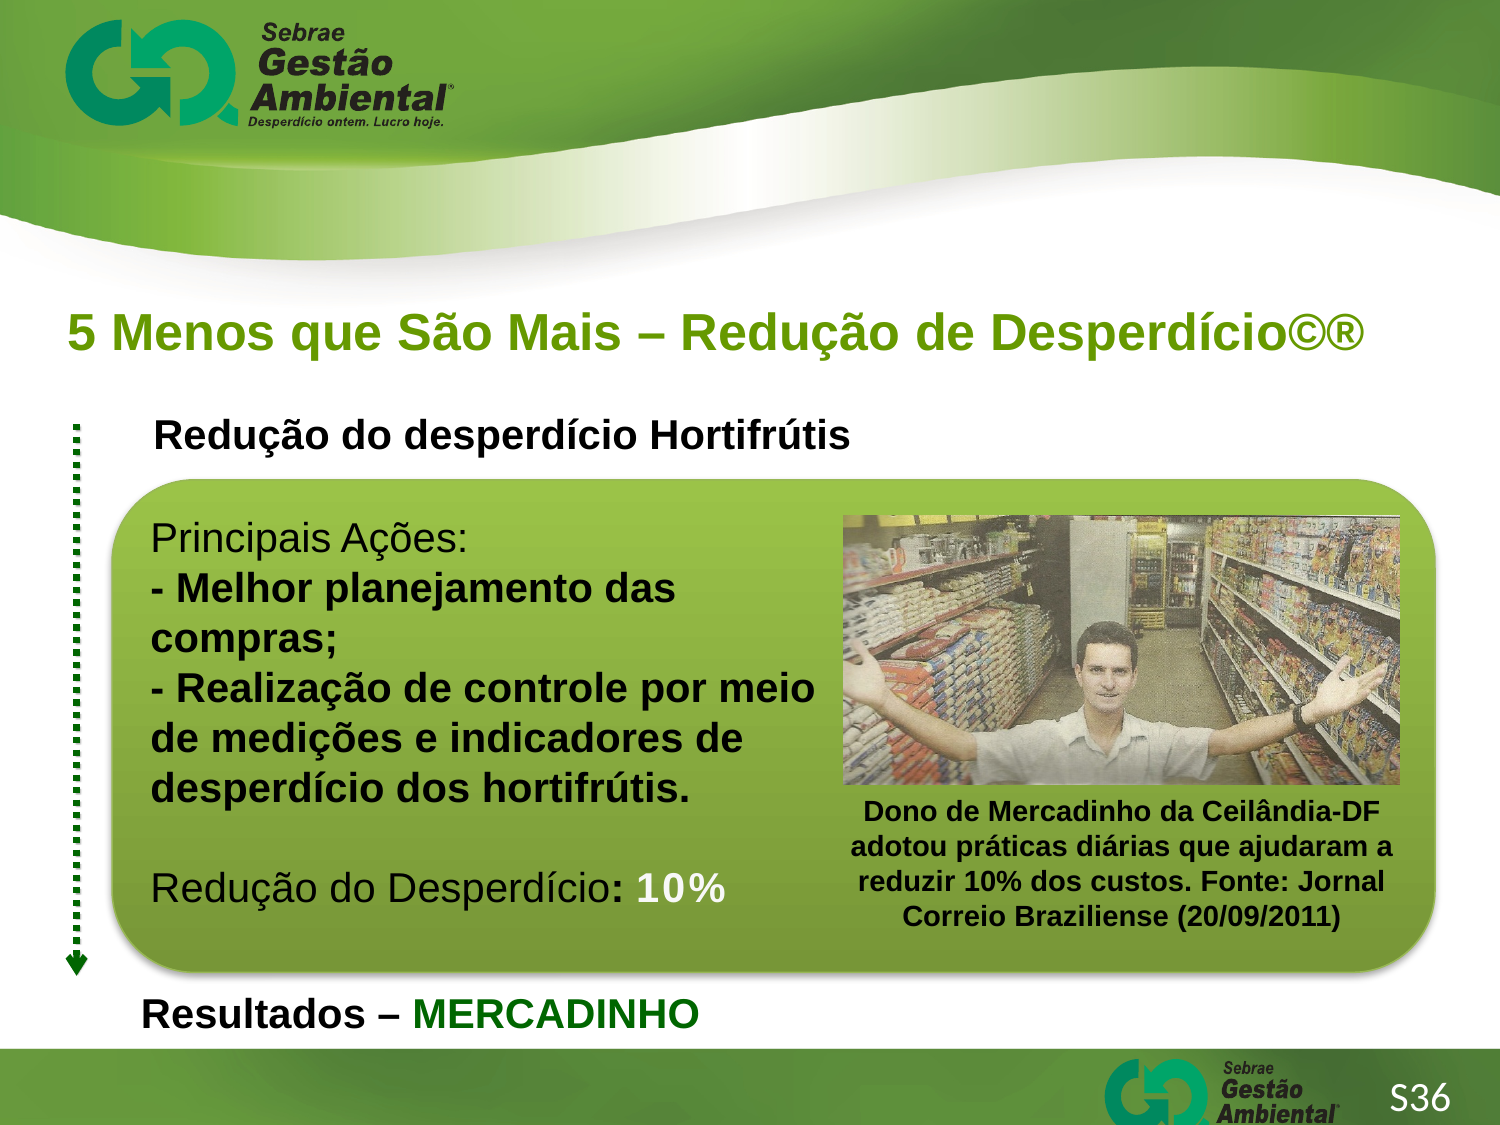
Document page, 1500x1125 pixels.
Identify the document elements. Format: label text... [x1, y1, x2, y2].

text_box Dono de Mercadinho da Ceilândia-DF adotou práticas diárias que ajudaram a reduzir 10% dos custos. Fonte: Jornal Correio Braziliense (20/09/2011) [832, 784, 1412, 940]
text_box 5 Menos que São Mais – Redução de Desperdício©® [53, 290, 1471, 368]
text_box Principais Ações: - Melhor planejamento das compras; - Realização de controle por meio de medições e indicadores de desperdício dos hortifrútis. Redução do Desperdício: 10% [135, 503, 857, 919]
picture [0, 0, 1500, 1125]
text_box [111, 479, 1436, 974]
text_box S36 [1116, 1065, 1467, 1125]
text_box Redução do desperdício Hortifrútis [138, 400, 867, 466]
text_box Resultados – MERCADINHO [126, 979, 716, 1045]
